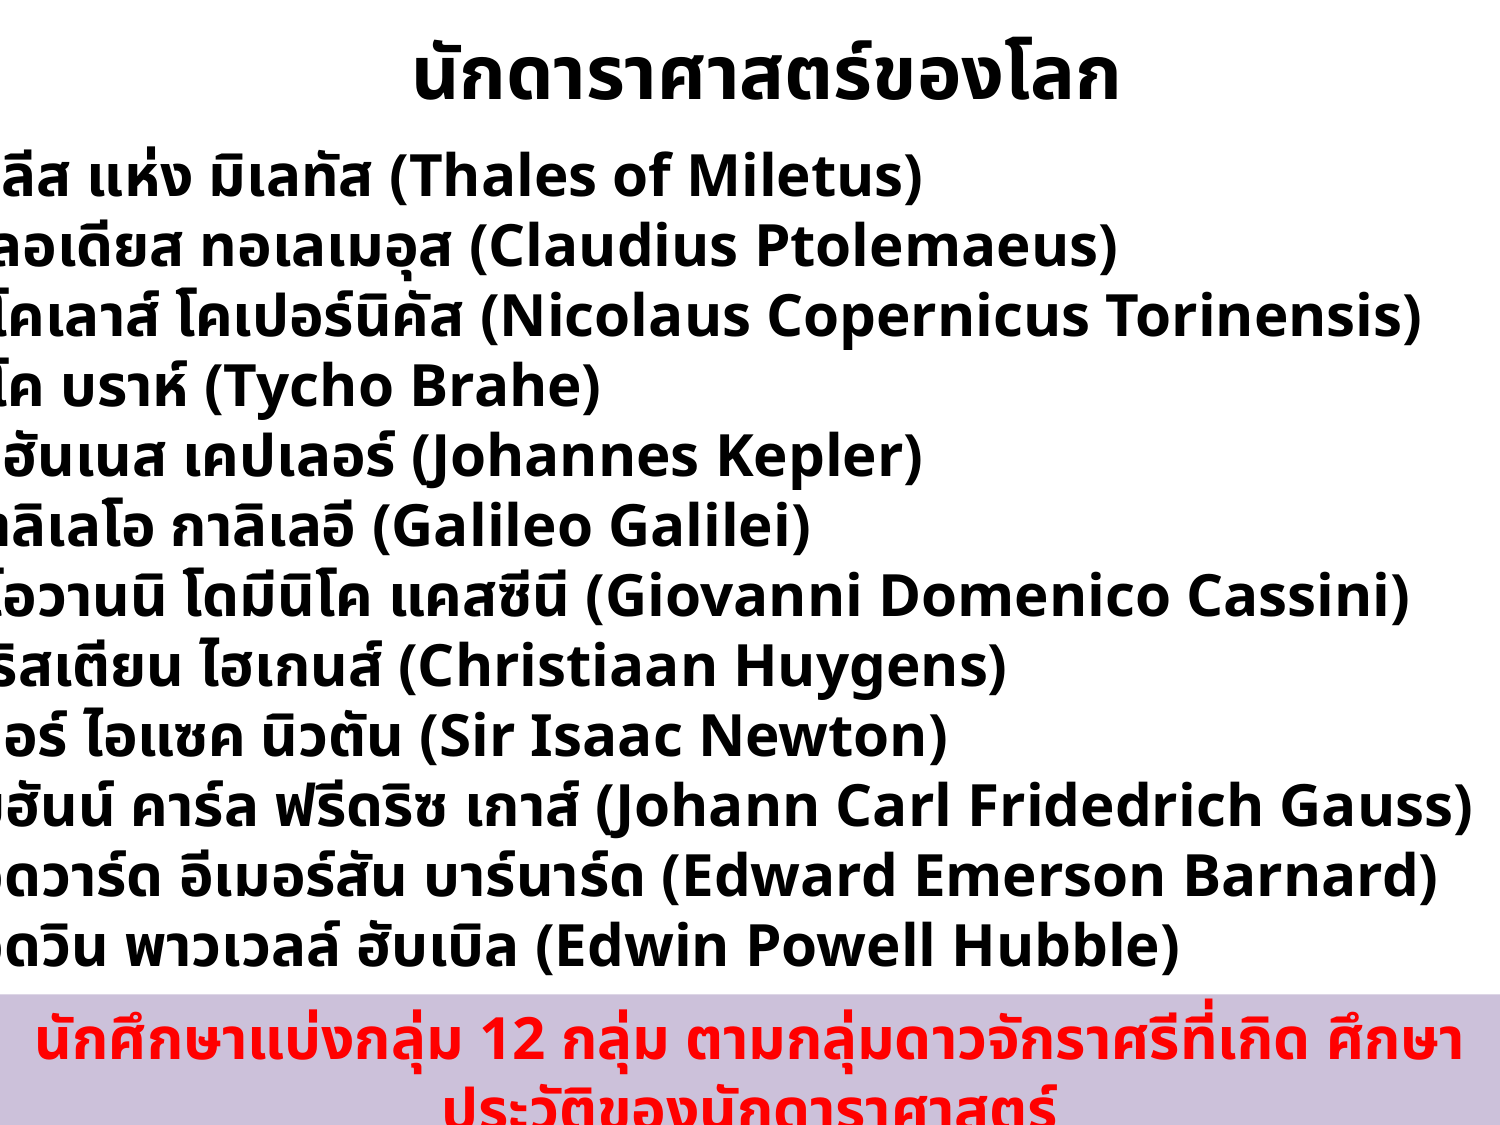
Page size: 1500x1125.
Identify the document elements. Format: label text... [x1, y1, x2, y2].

text_box นักศึกษาแบ่งกลุ่ม 12 กลุ่ม ตามกลุ่มดาวจักราศรีที่เกิด ศึกษาประวัติของนักดาราศาสตร์ [0, 994, 1500, 1125]
text_box นักดาราศาสตร์ของโลก [396, 17, 1138, 122]
text_box เธลีส แห่ง มิเลทัส (Thales of Miletus) คลอเดียส ทอเลเมอุส (Claudius Ptolemaeus) นิโคเลาส์ โคเปอร์นิคัส (Nicolaus Copernicus Torinensis) ทิโค บราห์ (Tycho Brahe) โจฮันเนส เคปเลอร์ (Johannes Kepler) กาลิเลโอ กาลิเลอี (Galileo Galilei) จิโอวานนิ โดมีนิโค แคสซีนี (Giovanni Domenico Cassini) คริสเตียน ไฮเกนส์ (Christiaan Huygens) เซอร์ ไอแซค นิวตัน (Sir Isaac Newton) โยฮันน์ คาร์ล ฟรีดริซ เกาส์ (Johann Carl Fridedrich Gauss) เอดวาร์ด อีเมอร์สัน บาร์นาร์ด (Edward Emerson Barnard) เอ็ดวิน พาวเวลล์ ฮับเบิล (Edwin Powell Hubble) [0, 130, 1488, 986]
